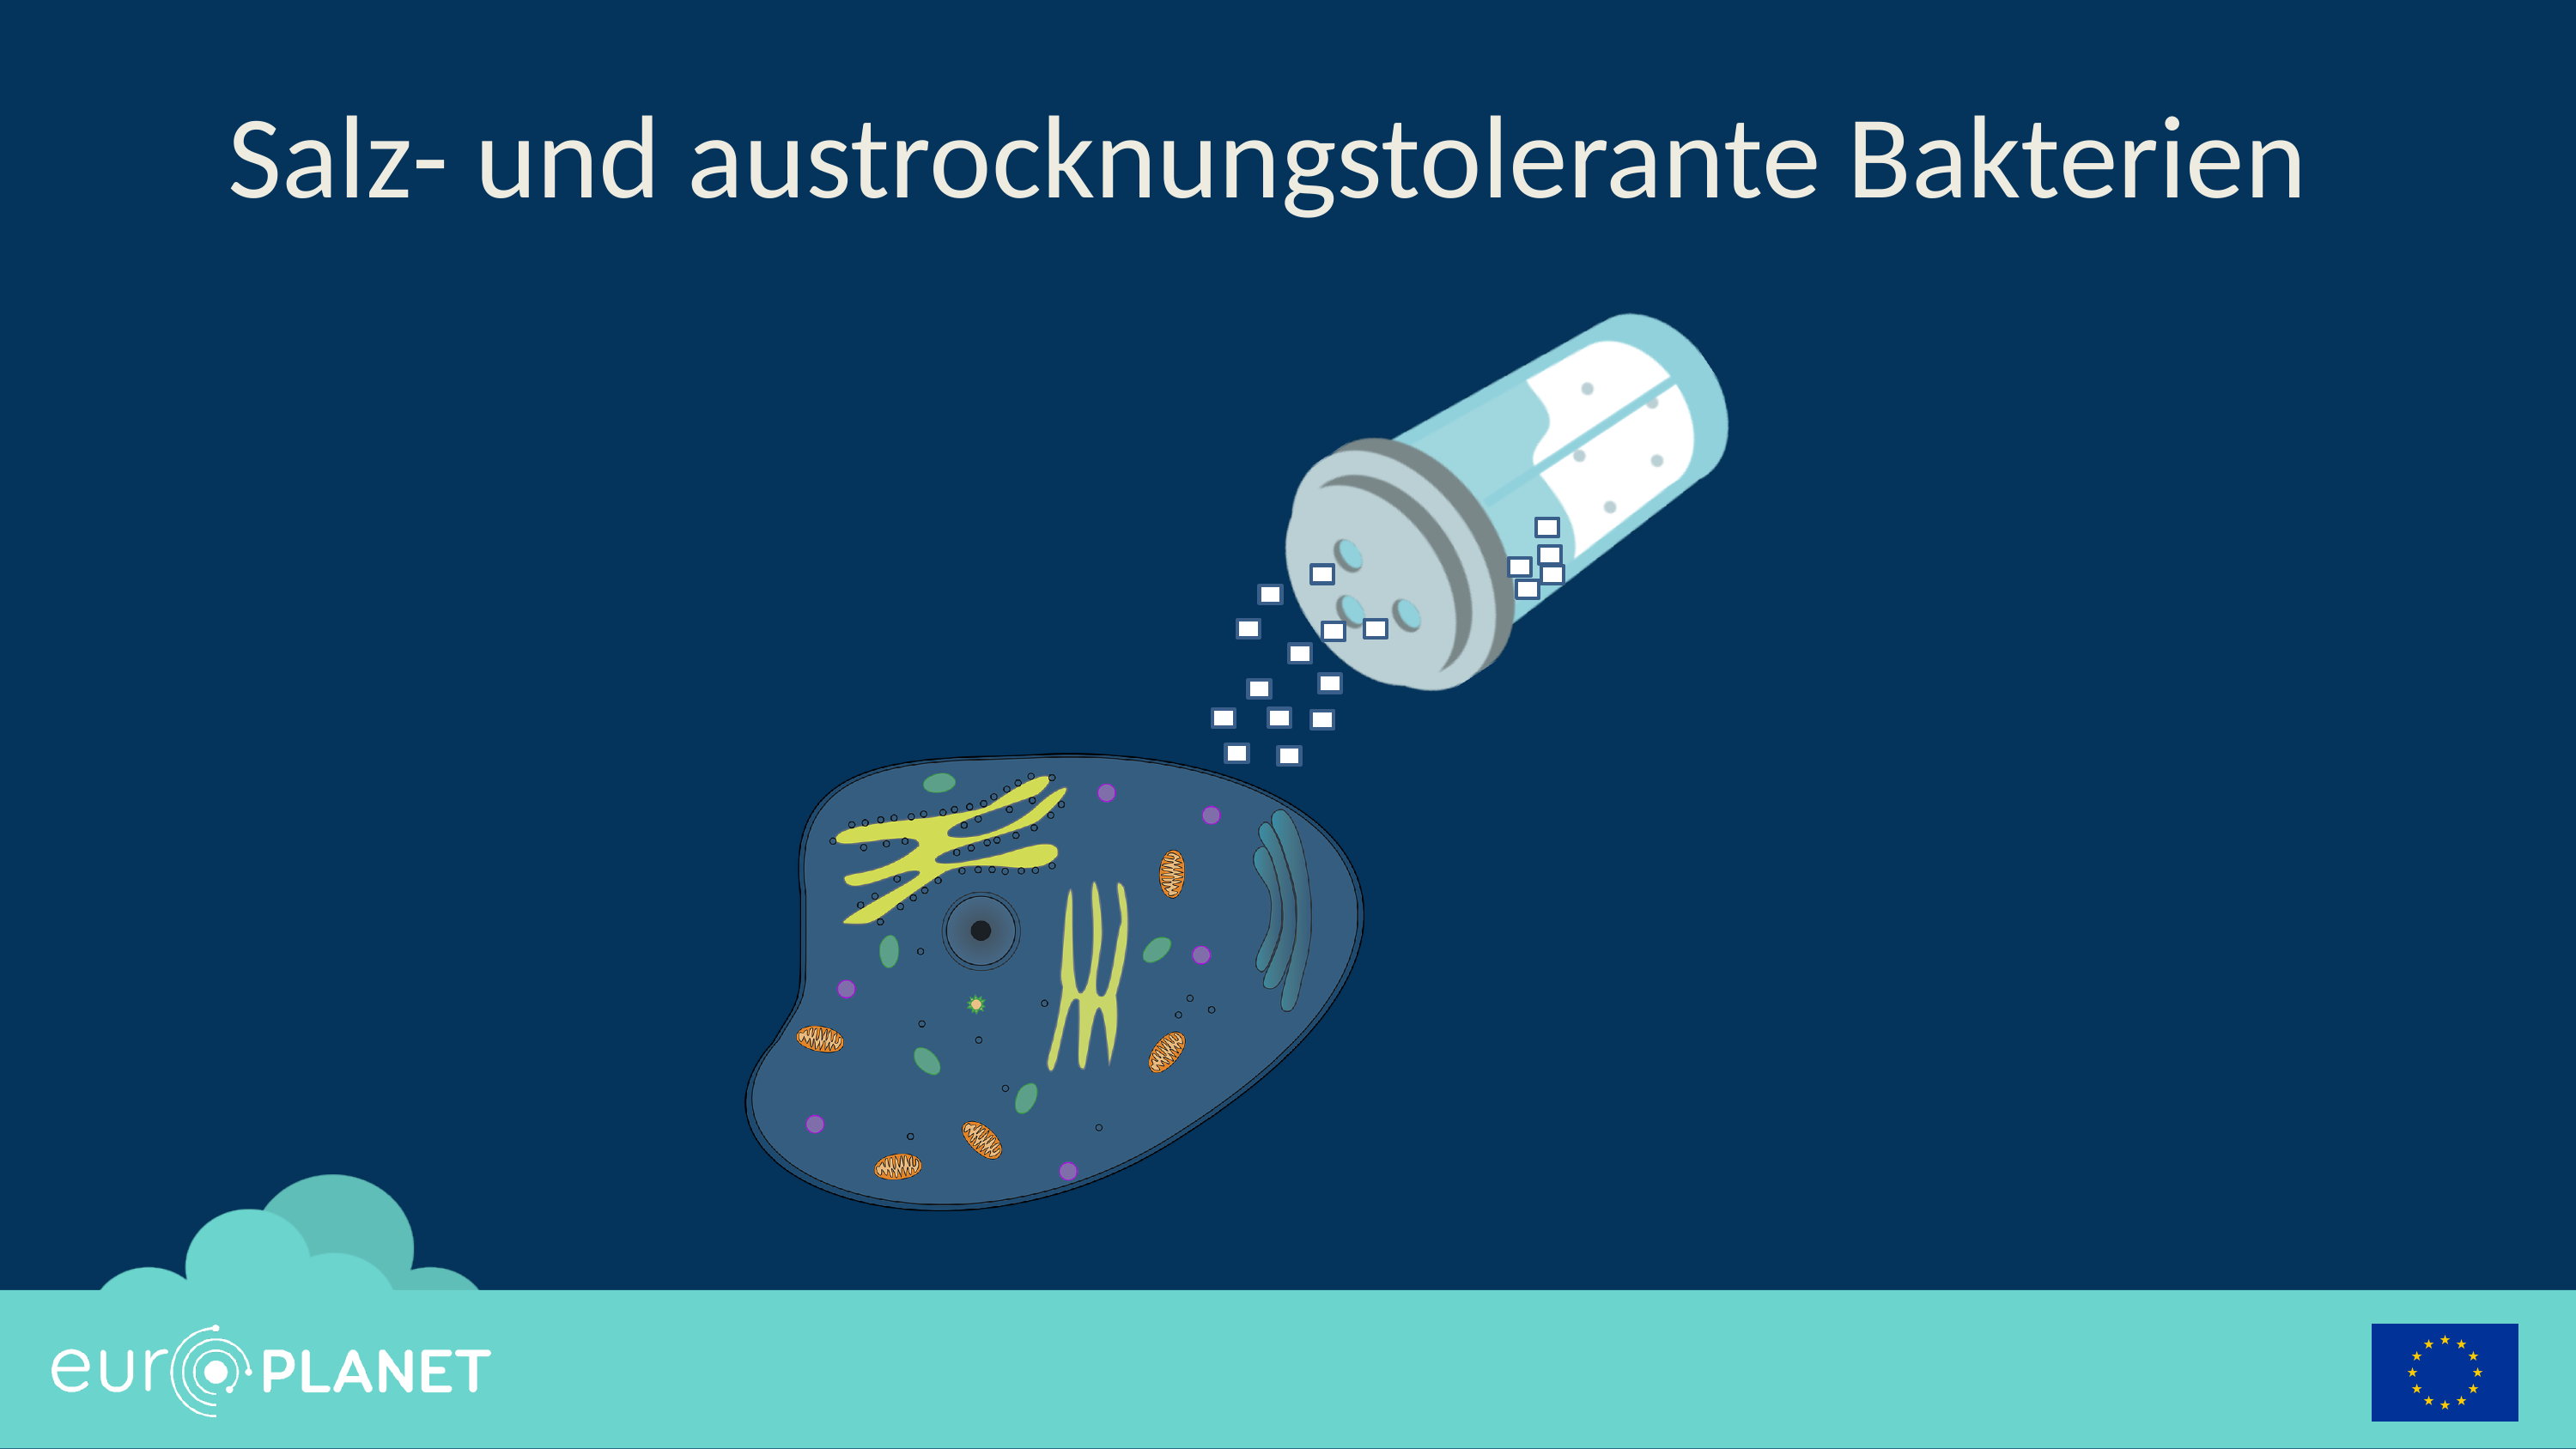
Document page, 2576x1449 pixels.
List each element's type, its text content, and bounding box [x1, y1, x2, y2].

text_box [0, 1173, 2576, 1449]
picture [2372, 1323, 2519, 1422]
text_box [1259, 585, 1282, 603]
title Salz- und austrocknungstolerante Bakterien [202, 140, 2335, 302]
text_box [1268, 708, 1291, 727]
picture [27, 1303, 515, 1449]
text_box [1278, 747, 1301, 751]
text_box [1318, 674, 1341, 693]
text_box [1212, 709, 1236, 728]
text_box [1364, 619, 1371, 638]
text_box [1248, 680, 1271, 699]
text_box [1289, 644, 1312, 663]
text_box [1237, 619, 1261, 638]
picture [744, 753, 1365, 1211]
text_box [1322, 621, 1346, 640]
picture [1239, 256, 1779, 734]
text_box [1311, 565, 1334, 584]
text_box [1311, 710, 1334, 729]
text_box [1225, 743, 1249, 751]
